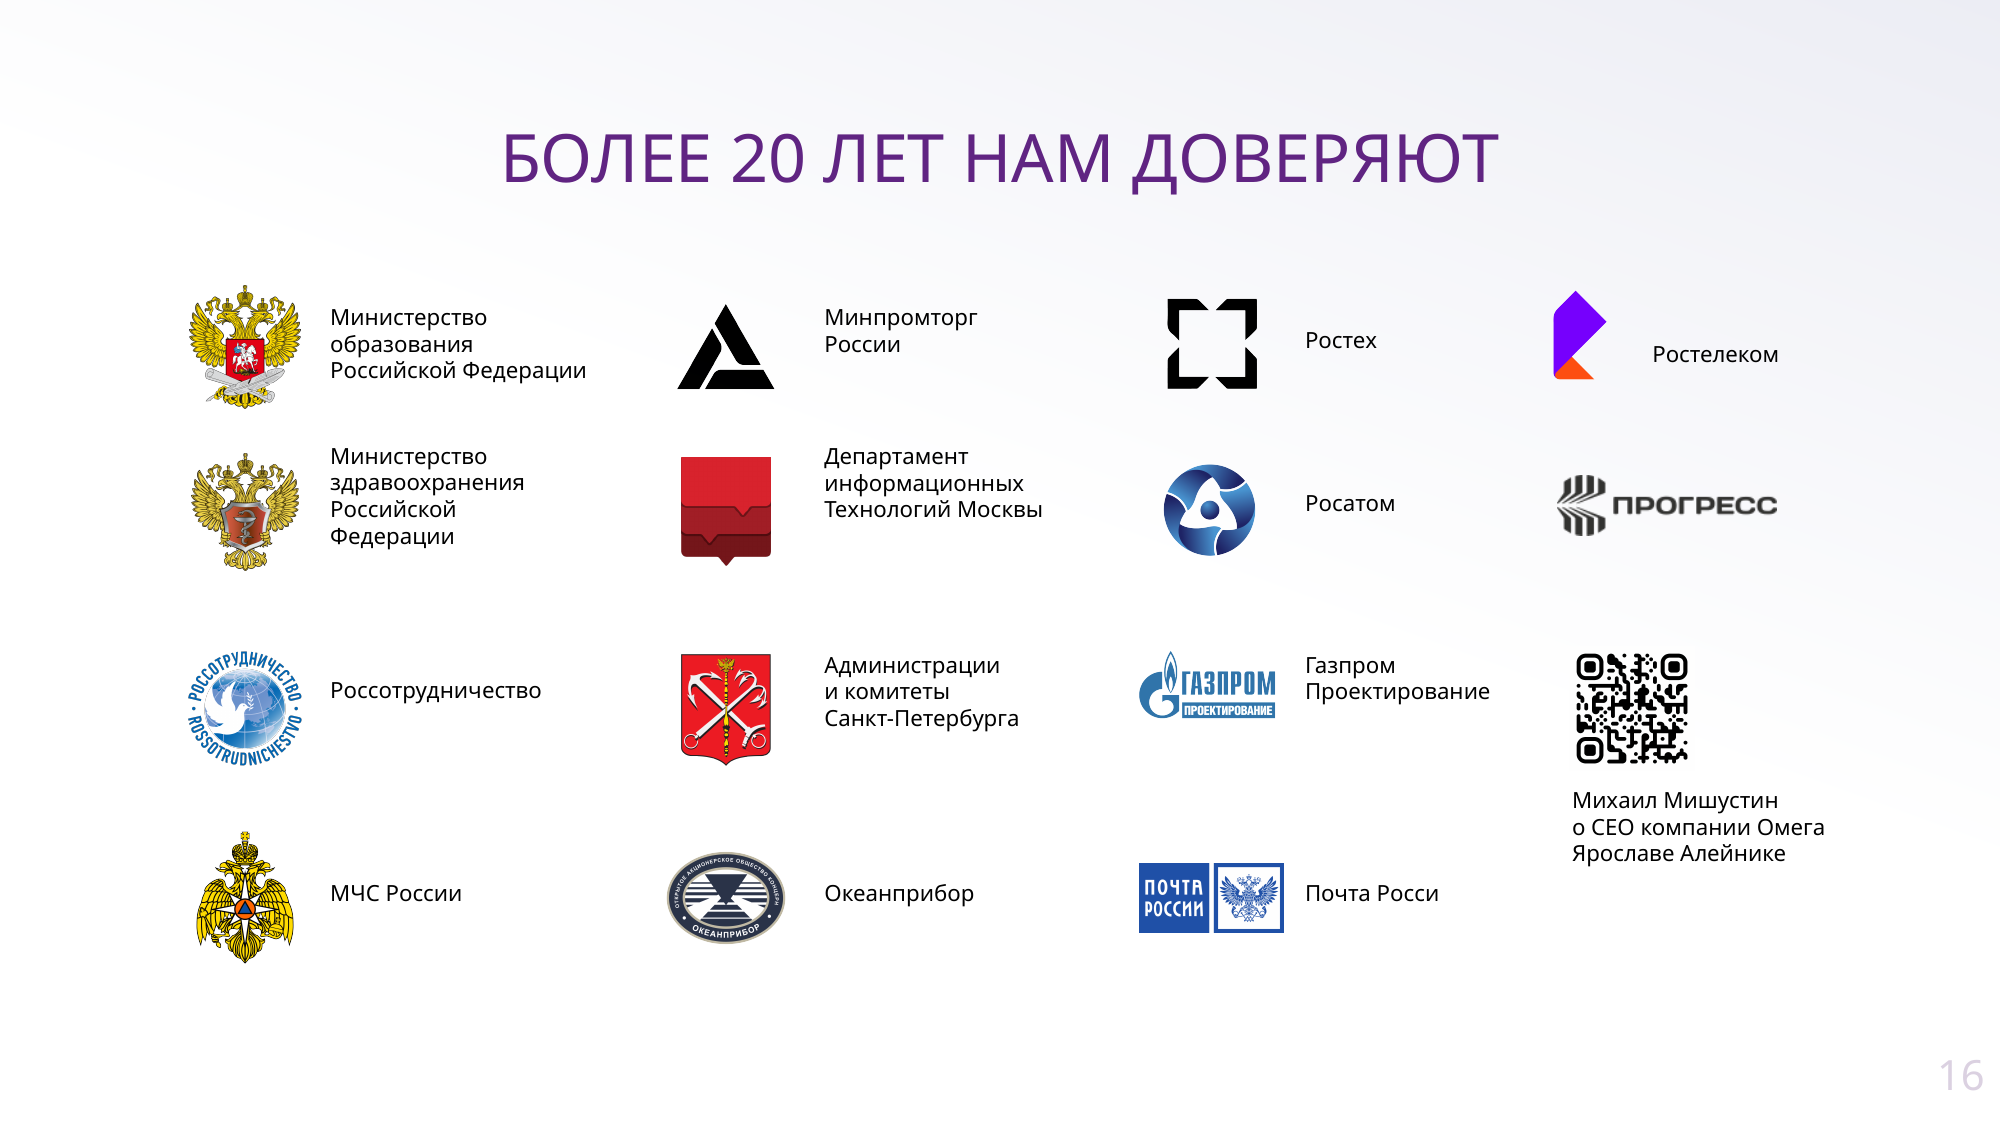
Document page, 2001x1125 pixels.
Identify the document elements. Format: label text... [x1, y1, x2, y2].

text_box Газпром Проектирование [1290, 643, 1566, 712]
picture [191, 453, 299, 571]
text_box Россотрудничество [315, 668, 577, 710]
picture [1136, 649, 1278, 720]
picture [680, 457, 771, 566]
text_box Михаил Мишустин о СЕО компании Омега Ярославе Алейнике [1557, 779, 1858, 874]
text_box Ростелеком [1637, 332, 1837, 375]
picture [183, 648, 307, 771]
text_box БОЛЕЕ 20 ЛЕТ НАМ ДОВЕРЯЮТ [485, 108, 1515, 203]
picture [1145, 447, 1278, 576]
picture [189, 285, 301, 409]
text_box Ростех [1290, 319, 1408, 361]
text_box Минпромторг России [809, 295, 1085, 364]
picture [1557, 475, 1777, 536]
slide_number 16 [1915, 1047, 2000, 1108]
text_box Министерство образования Российской Федерации [315, 295, 649, 391]
text_box Министерство здравоохранения Российской Федерации [315, 434, 591, 556]
text_box МЧС России [315, 871, 591, 914]
picture [1569, 646, 1695, 771]
picture [1145, 281, 1279, 413]
picture [1139, 863, 1284, 933]
text_box Администрации и комитеты Санкт-Петербурга [809, 643, 1085, 739]
picture [196, 831, 294, 965]
text_box Почта Росси [1290, 871, 1566, 914]
picture [662, 847, 790, 949]
text_box Росатом [1290, 481, 1422, 524]
text_box Департамент информационных Технологий Москвы [809, 434, 1085, 530]
picture [1537, 280, 1619, 398]
picture [669, 296, 783, 398]
text_box Океанприбор [809, 871, 1085, 914]
picture [680, 654, 771, 766]
